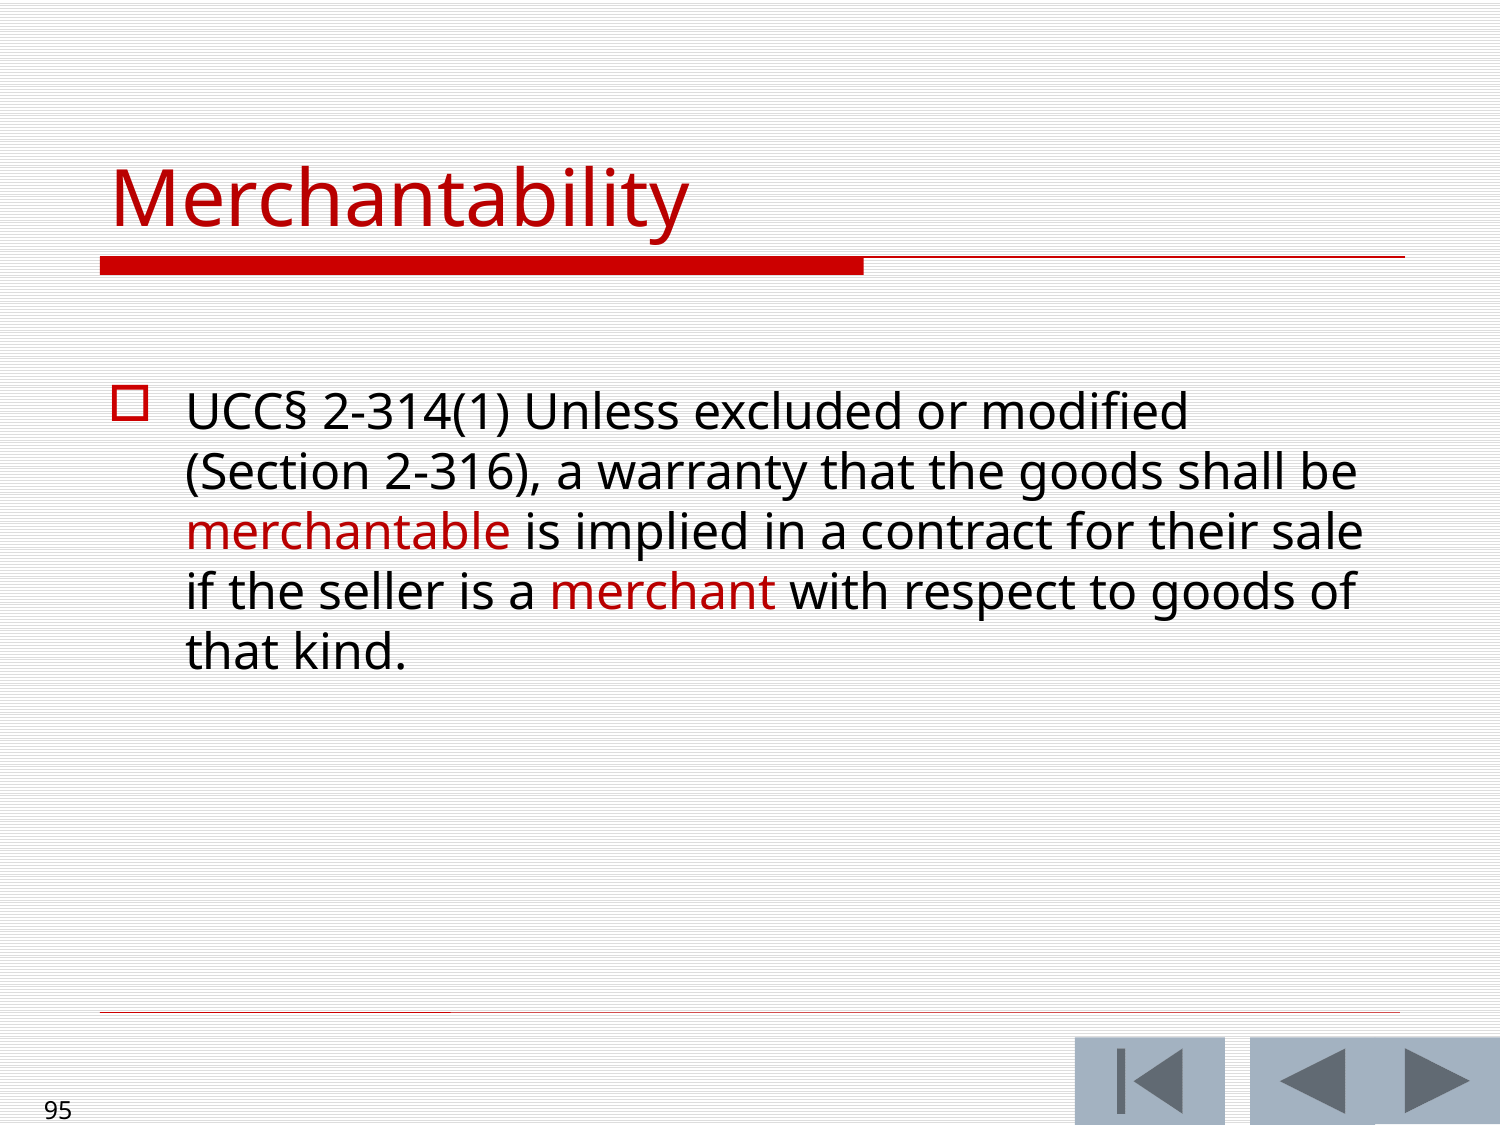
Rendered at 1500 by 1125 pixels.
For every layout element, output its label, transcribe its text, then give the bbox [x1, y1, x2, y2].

title Merchantability [94, 50, 1407, 250]
list UCC§ 2-314(1) Unless excluded or modified (Section 2-316), a warranty that the goods shall be merchantable is implied in a contract for their sale if the seller is a merchant with respect to goods of that kind. [92, 287, 1406, 988]
slide_number 95 [0, 1086, 88, 1125]
